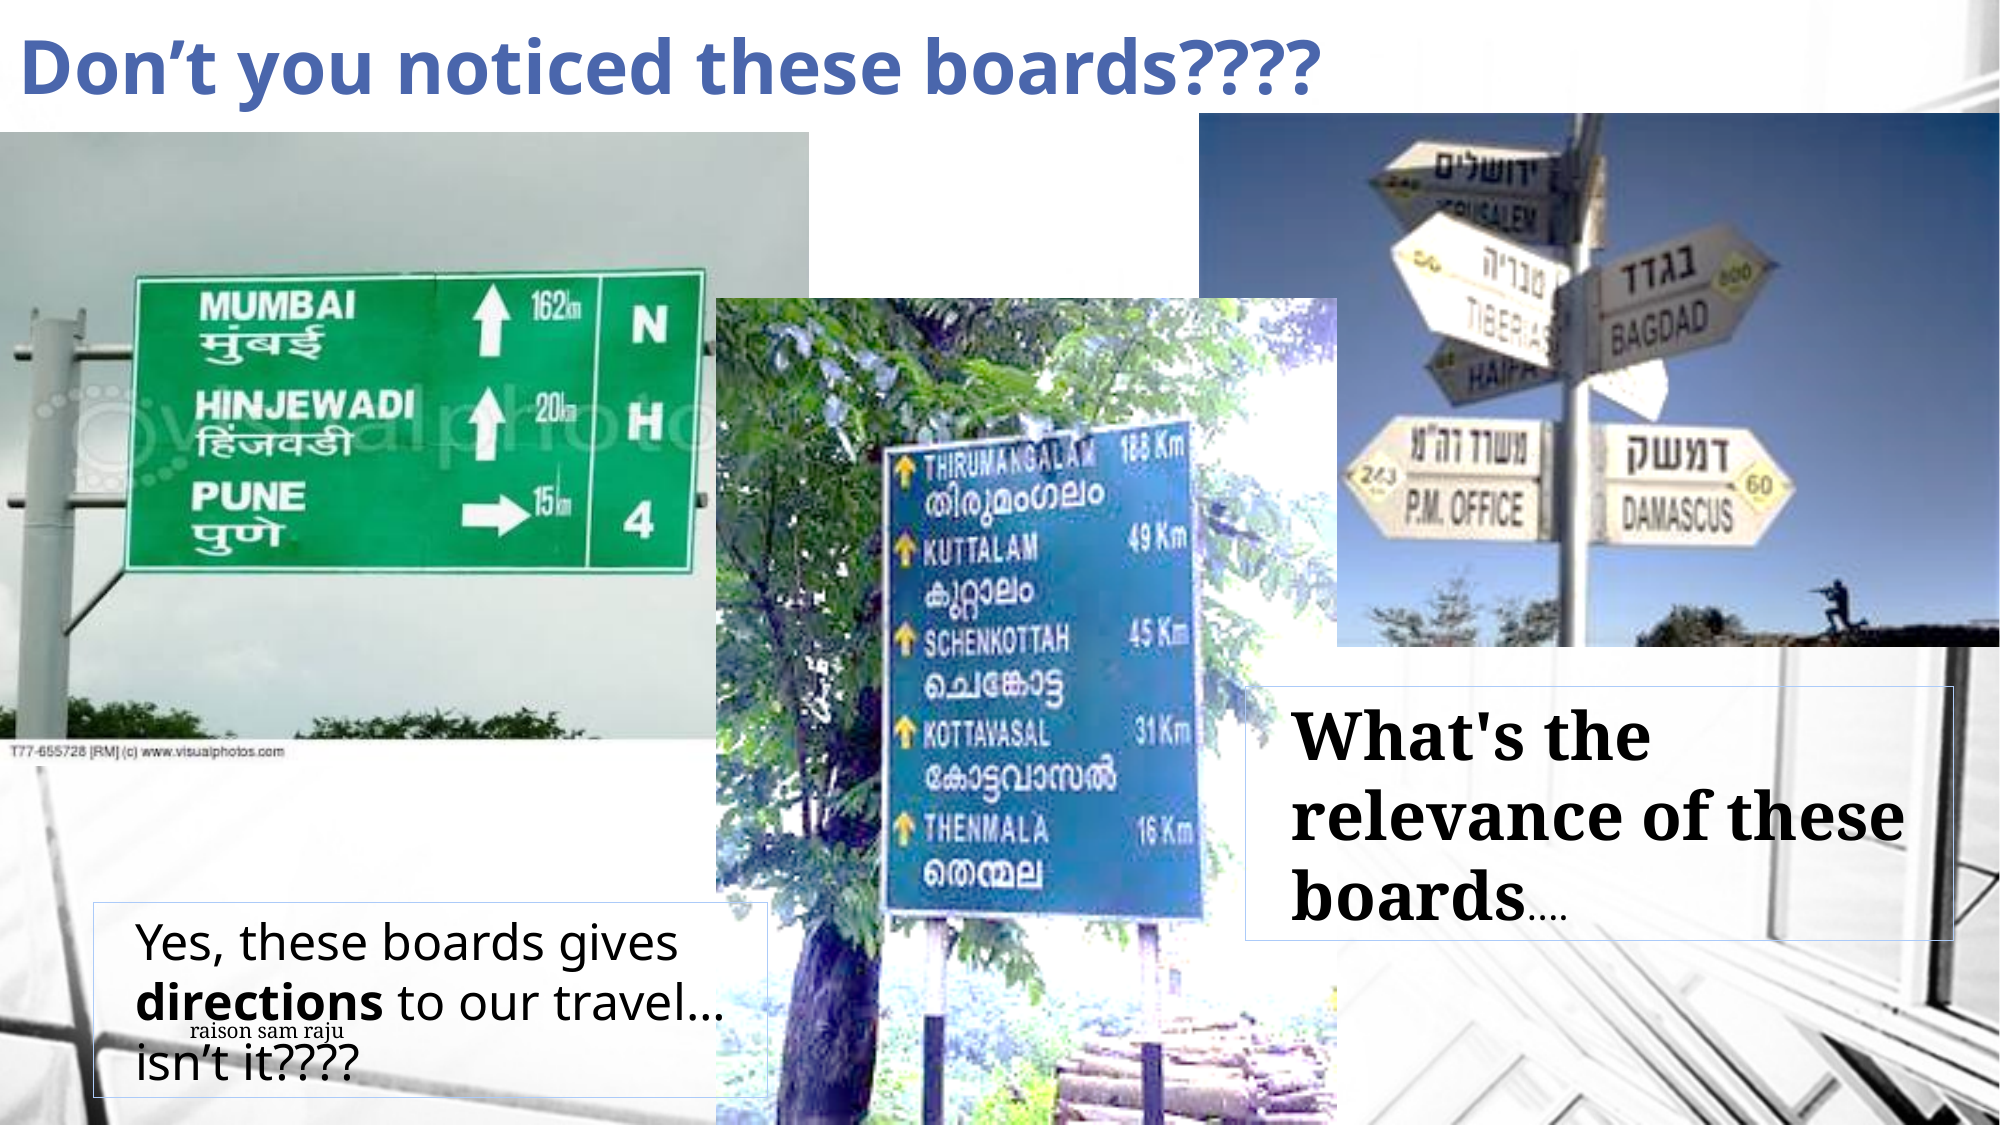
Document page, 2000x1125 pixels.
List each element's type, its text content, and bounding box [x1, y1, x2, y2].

picture [0, 0, 2000, 1125]
footer raison sam raju [174, 1009, 716, 1055]
text_box Yes, these boards gives directions to our travel…isn’t it???? [93, 902, 716, 1098]
text_box What's the relevance of these boards…. [1337, 686, 1954, 941]
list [716, 298, 1337, 1125]
title Don’t you noticed these boards???? [3, 0, 1429, 116]
